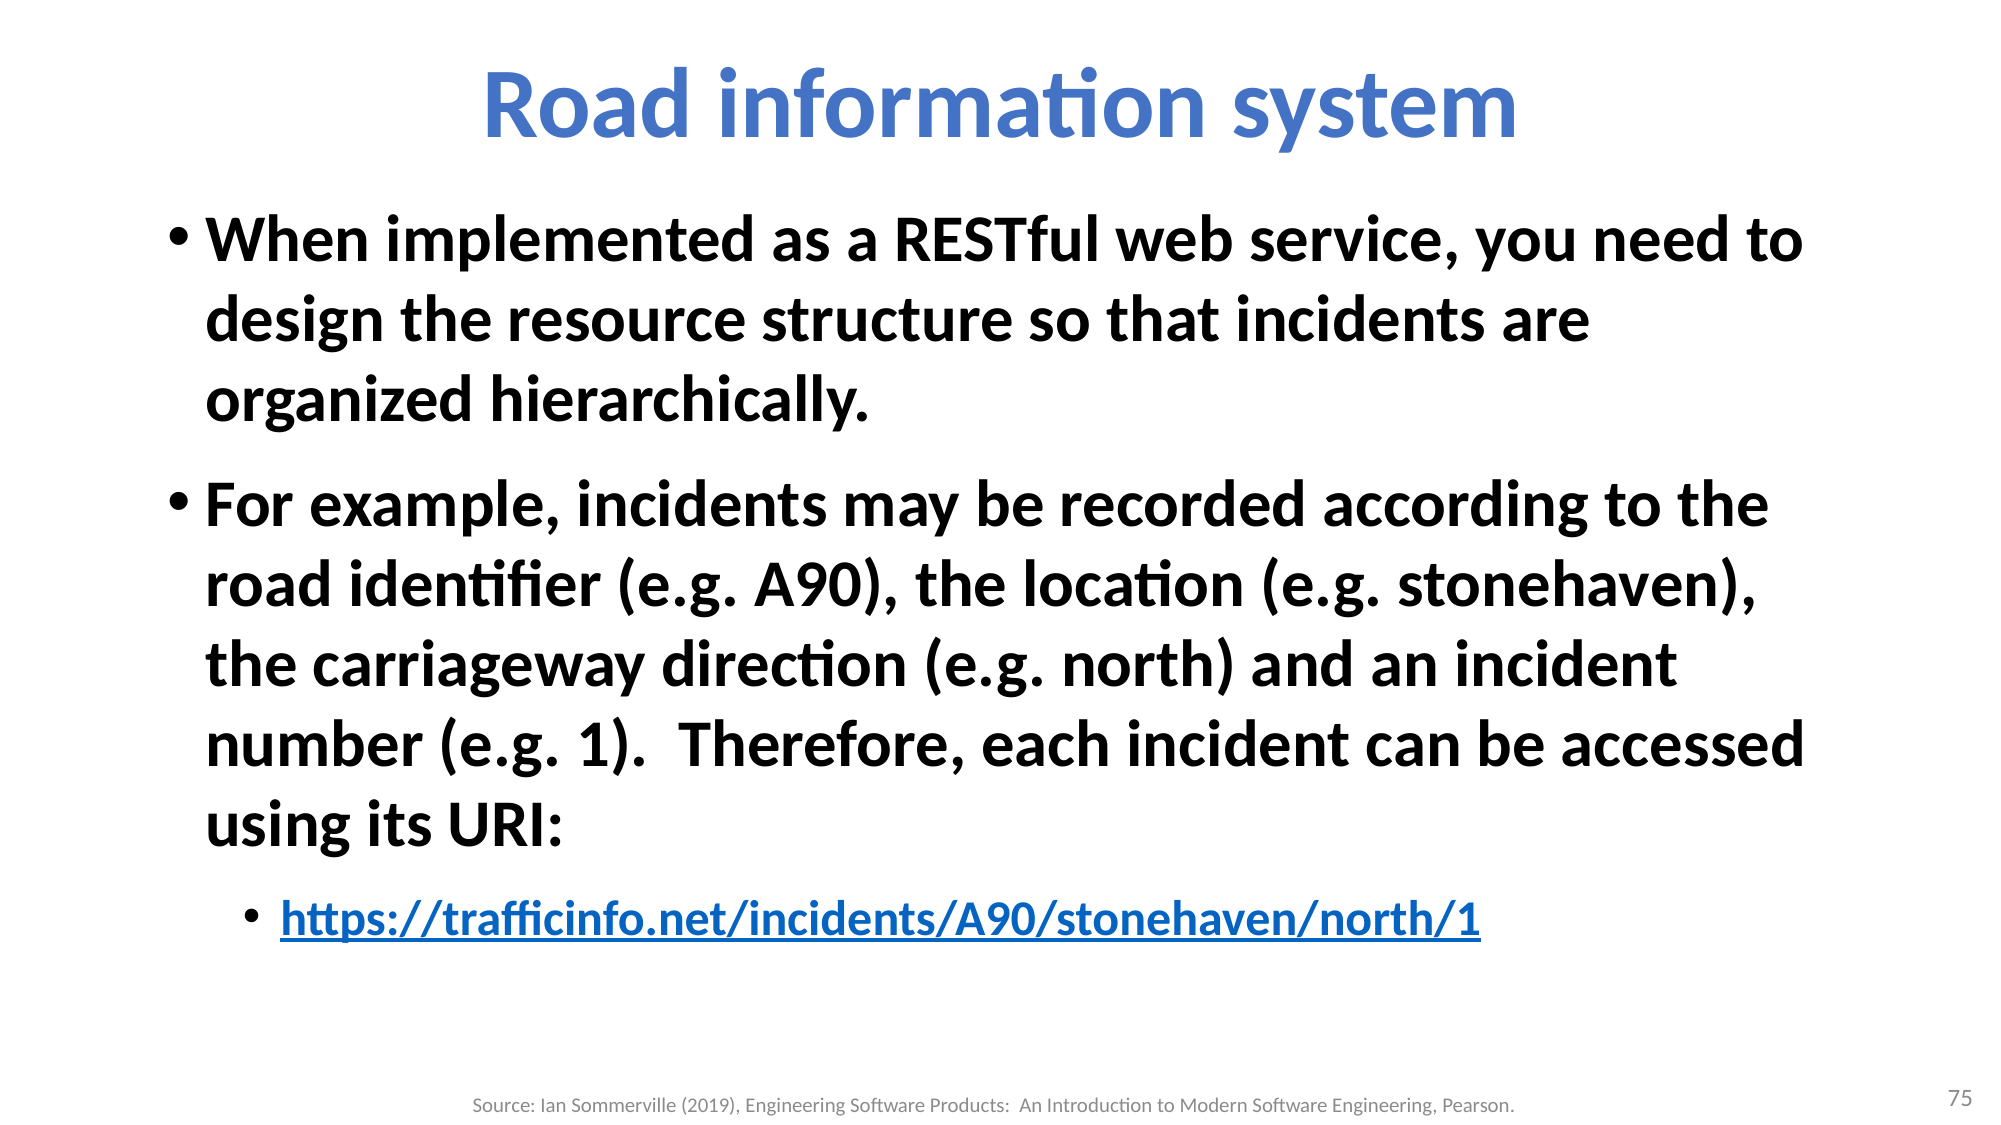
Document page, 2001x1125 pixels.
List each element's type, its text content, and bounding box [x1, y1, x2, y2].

slide_number 75 [1830, 1076, 1989, 1116]
footer Source: Ian Sommerville (2019), Engineering Software Products: An Introduction to Modern Software Engineering, Pearson. [350, 1082, 1638, 1125]
title Road information system [326, 19, 1677, 175]
list When implemented as a RESTful web service, you need to design the resource structure so that incidents are organized hierarchically. For example, incidents may be recorded according to the road identifier (e.g. A90), the location (e.g. stonehaven), the carriageway direction (e.g. north) and an incident number (e.g. 1). Therefore, each incident can be accessed using its URI: https://trafficinfo.net/incidents/A90/stonehaven/north/1 [153, 187, 1831, 1070]
